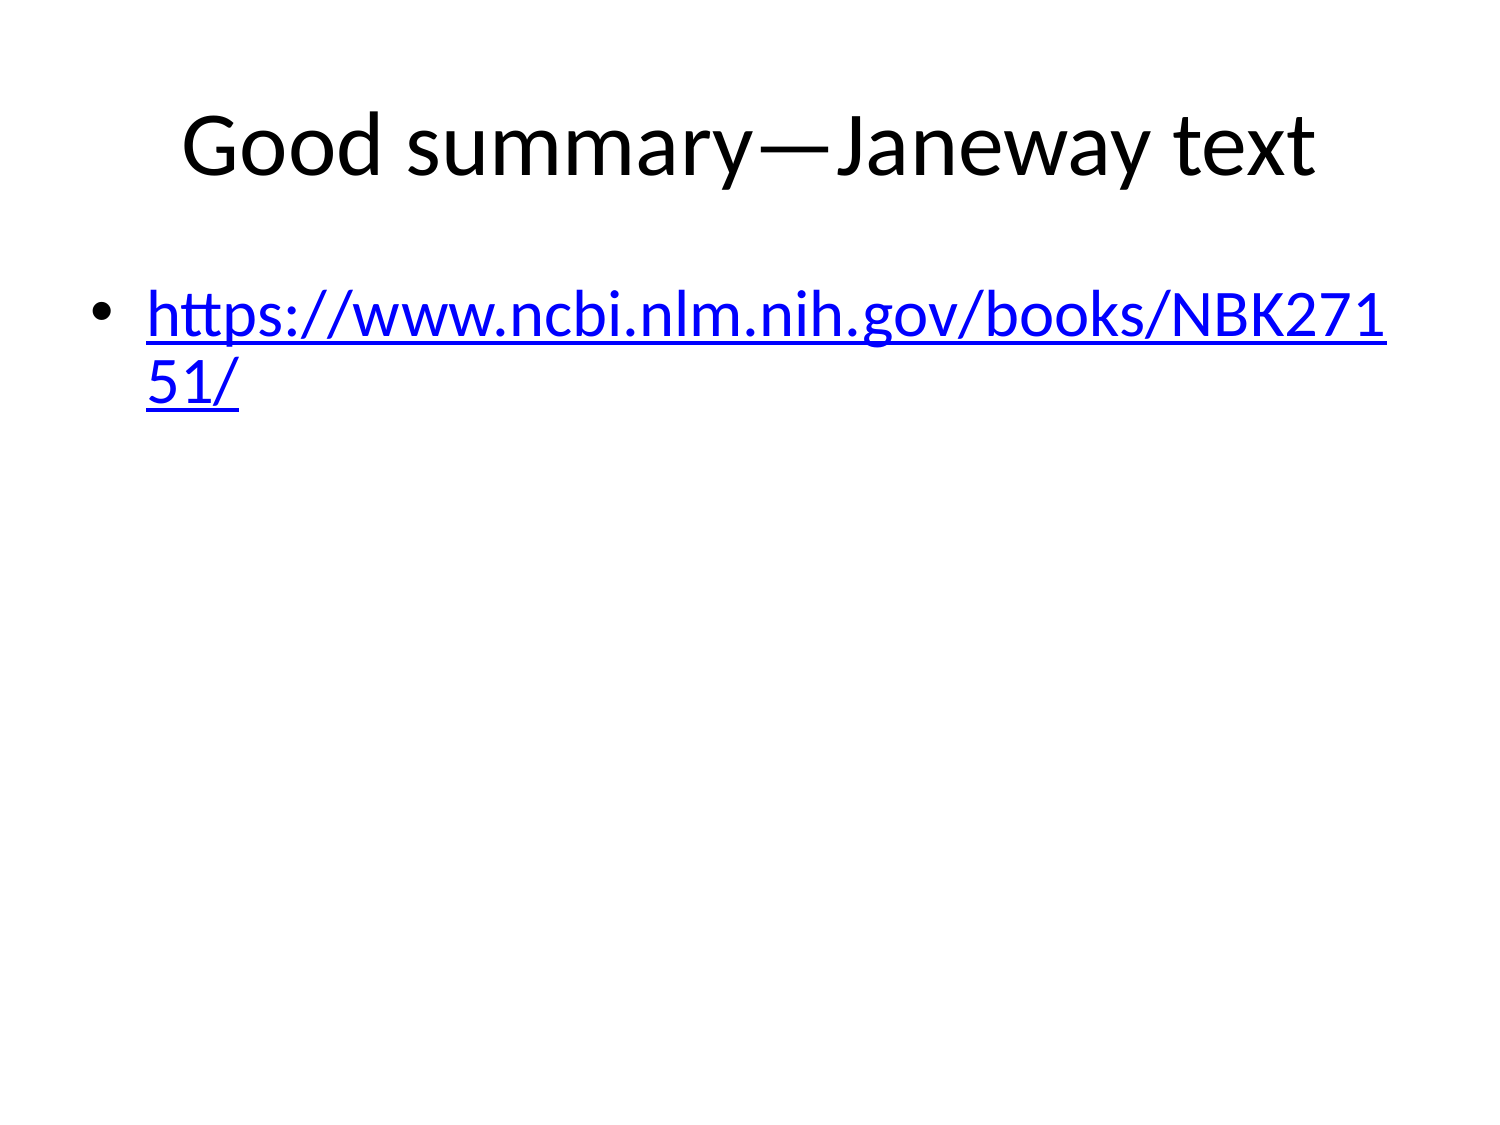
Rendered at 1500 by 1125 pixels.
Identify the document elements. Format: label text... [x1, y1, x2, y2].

title Good summary—Janeway text [75, 45, 1425, 233]
list https://www.ncbi.nlm.nih.gov/books/NBK27151/ [75, 262, 1425, 1005]
